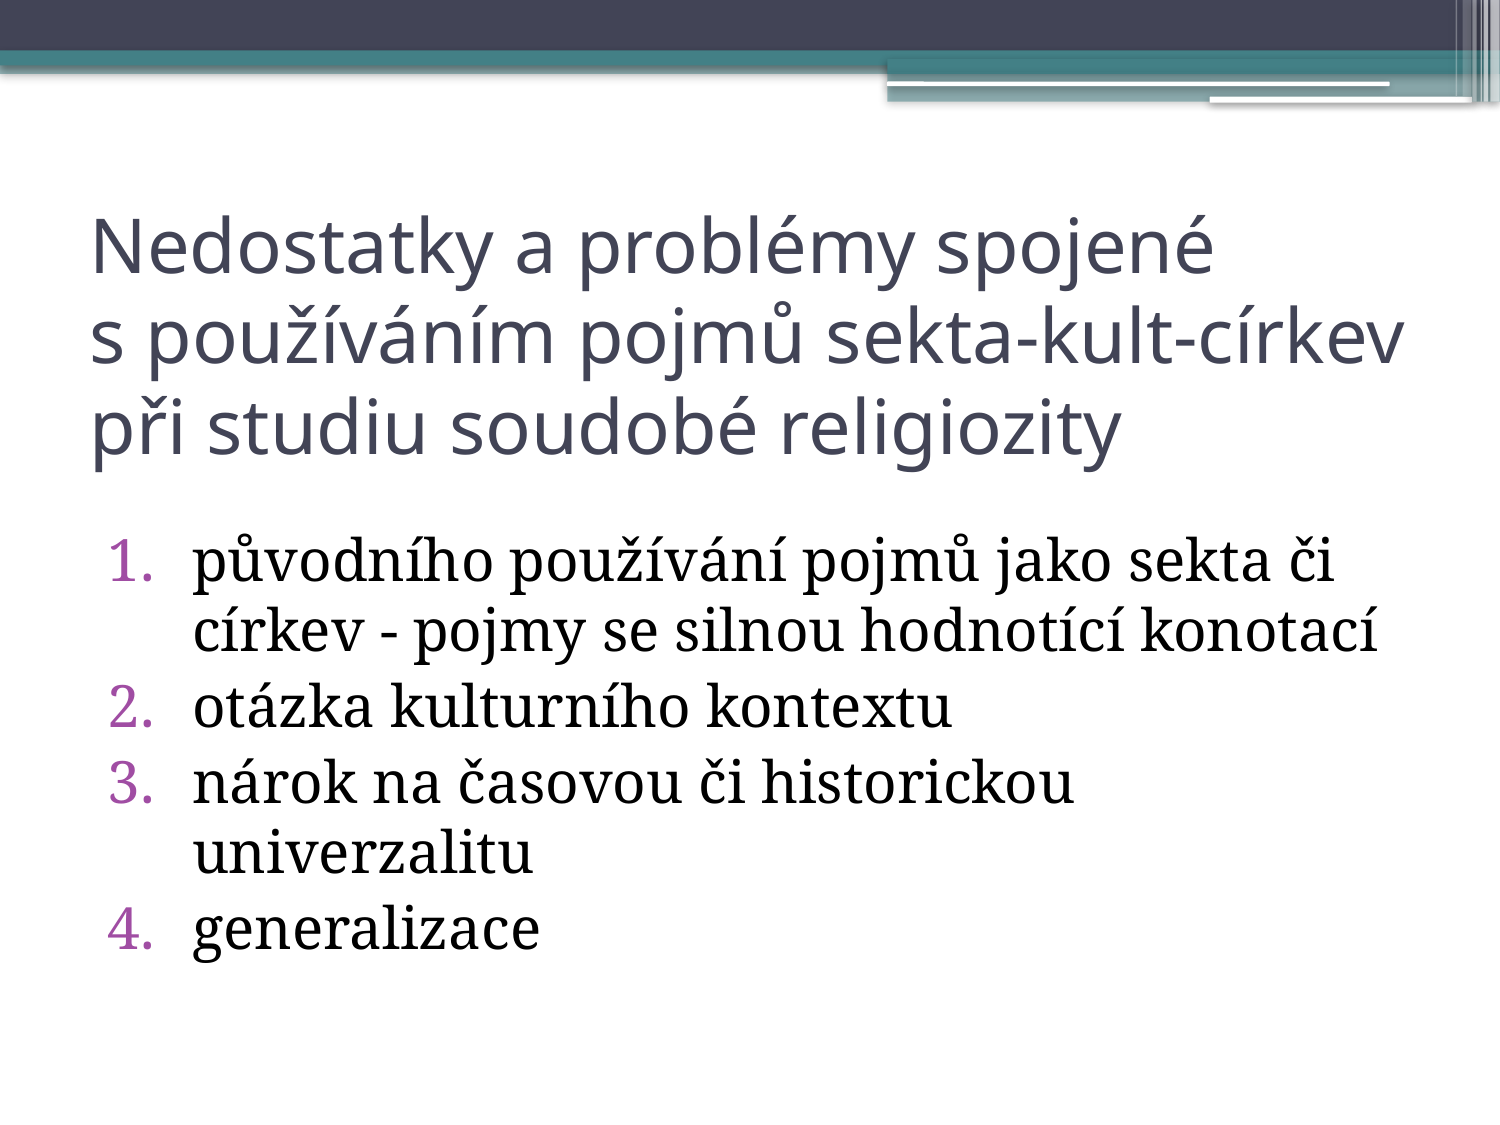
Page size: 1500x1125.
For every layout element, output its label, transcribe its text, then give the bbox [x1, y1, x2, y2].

title Nedostatky a problémy spojené s používáním pojmů sekta-kult-církev při studiu soudobé religiozity [75, 187, 1425, 480]
list původního používání pojmů jako sekta či církev - pojmy se silnou hodnotící konotací otázka kulturního kontextu nárok na časovou či historickou univerzalitu generalizace [75, 515, 1424, 1079]
